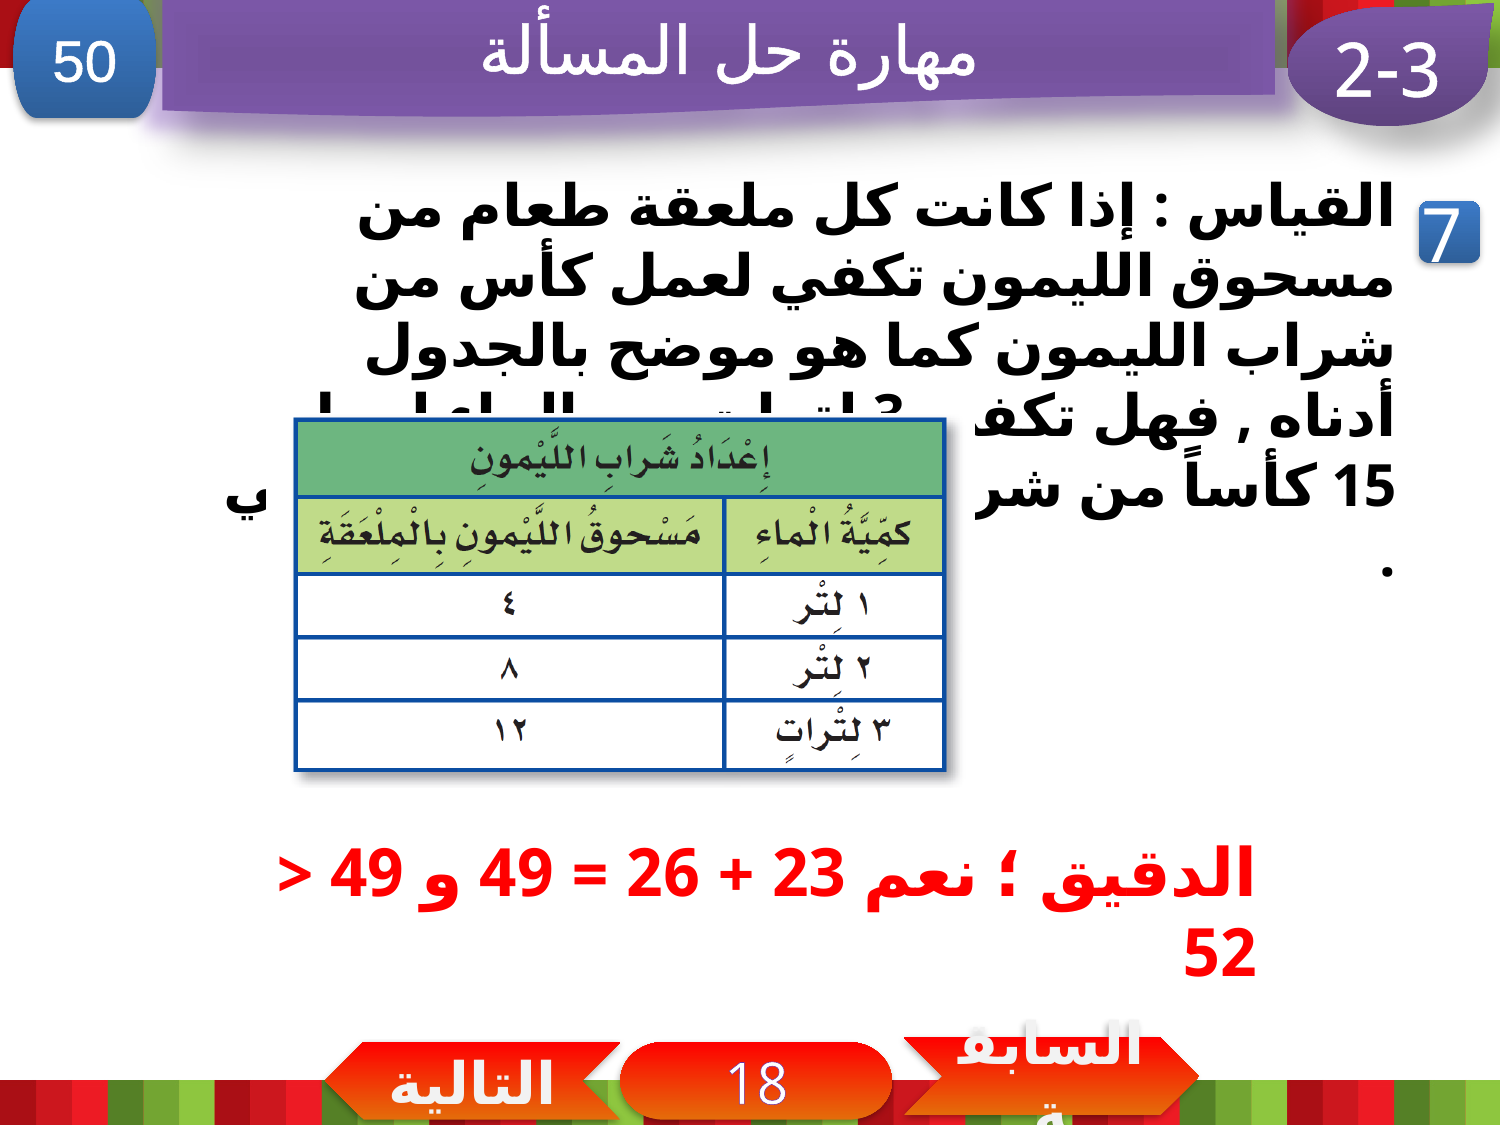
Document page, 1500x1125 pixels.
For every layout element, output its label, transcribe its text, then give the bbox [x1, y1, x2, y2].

text_box الدقيق ؛ نعم 23 + 26 = 49 و 49 < 52 [240, 822, 1273, 997]
text_box مهارة حل المسألة [162, 0, 1275, 117]
text_box السابقة [903, 1037, 1200, 1116]
text_box 50 [13, 0, 157, 118]
text_box 2-3 [1287, 2, 1495, 127]
text_box 18 [620, 1041, 892, 1120]
text_box التالية [324, 1041, 621, 1120]
text_box 7 [1419, 201, 1481, 264]
picture [0, 0, 1500, 1125]
text_box القياس : إذا كانت كل ملعقة طعام من مسحوق الليمون تكفي لعمل كأس من شراب الليمون كما هو موضح بالجدول أدناه , فهل تكفي 3 لترات من الماء لعمل 15 كأساً من شراب الليمون .؟ أوضح إجابتي . [206, 160, 1412, 596]
